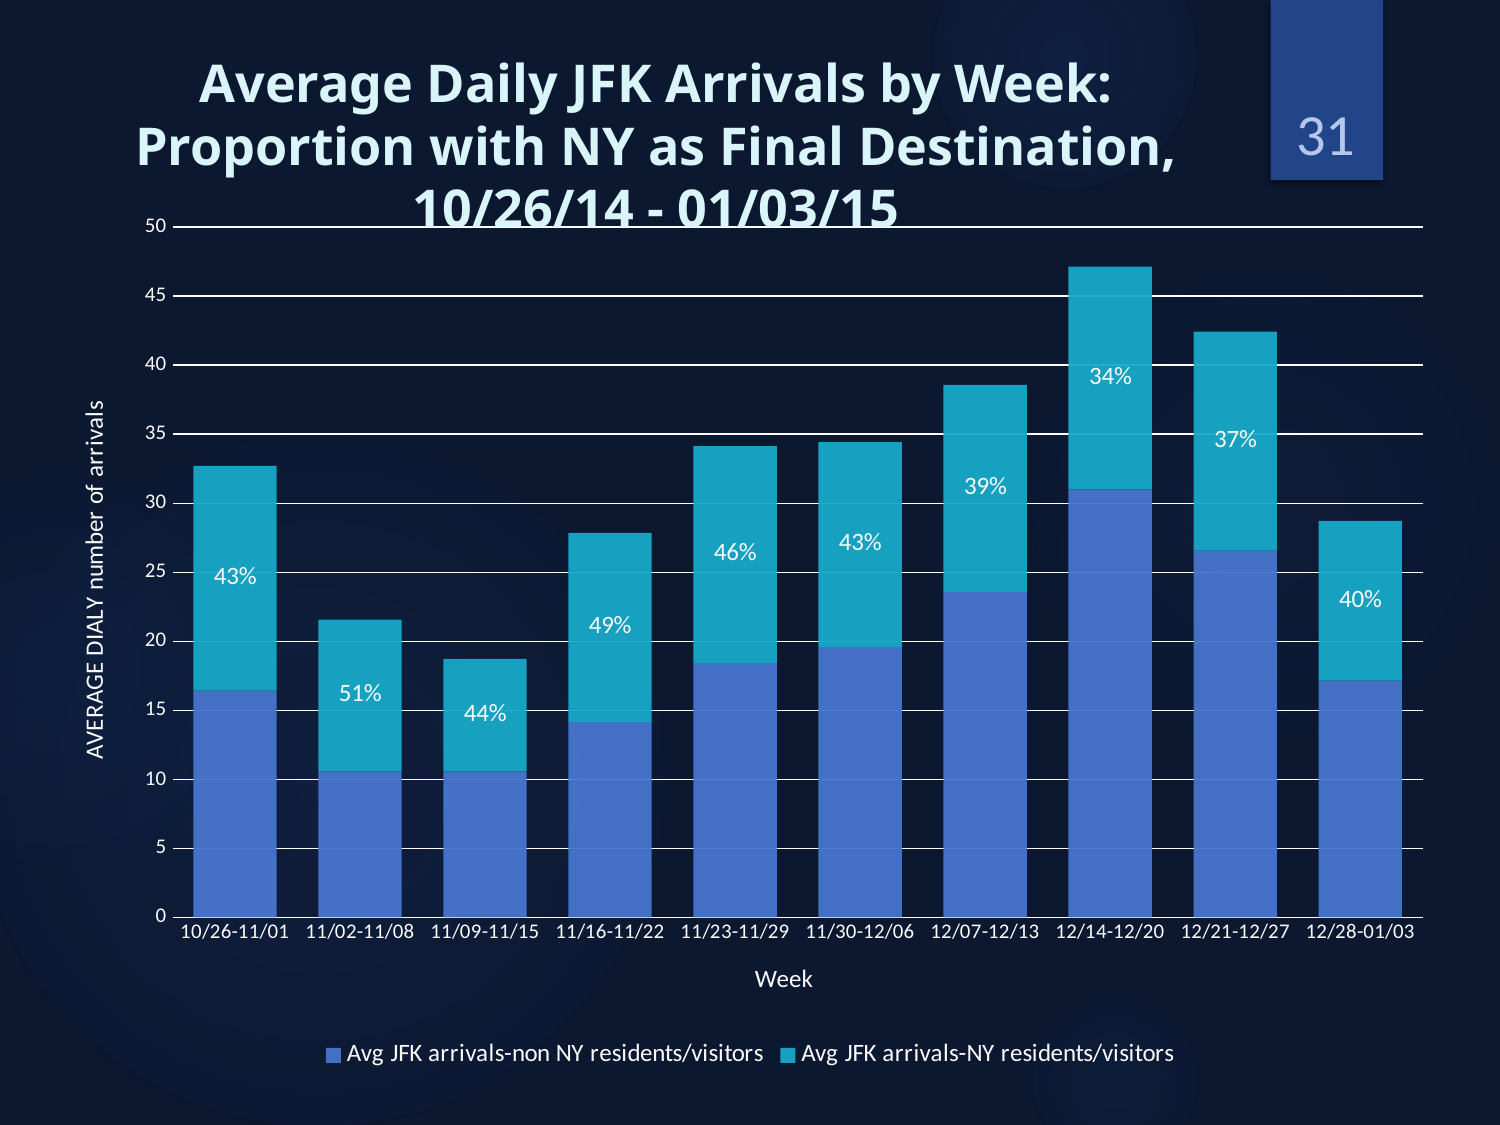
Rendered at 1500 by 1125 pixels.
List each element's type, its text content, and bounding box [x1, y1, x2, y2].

slide_number 31 [1273, 48, 1378, 175]
chart [49, 199, 1451, 1075]
text_box Average Daily JFK Arrivals by Week: Proportion with NY as Final Destination, 10/26/14 - 01/03/15 [62, 43, 1250, 198]
